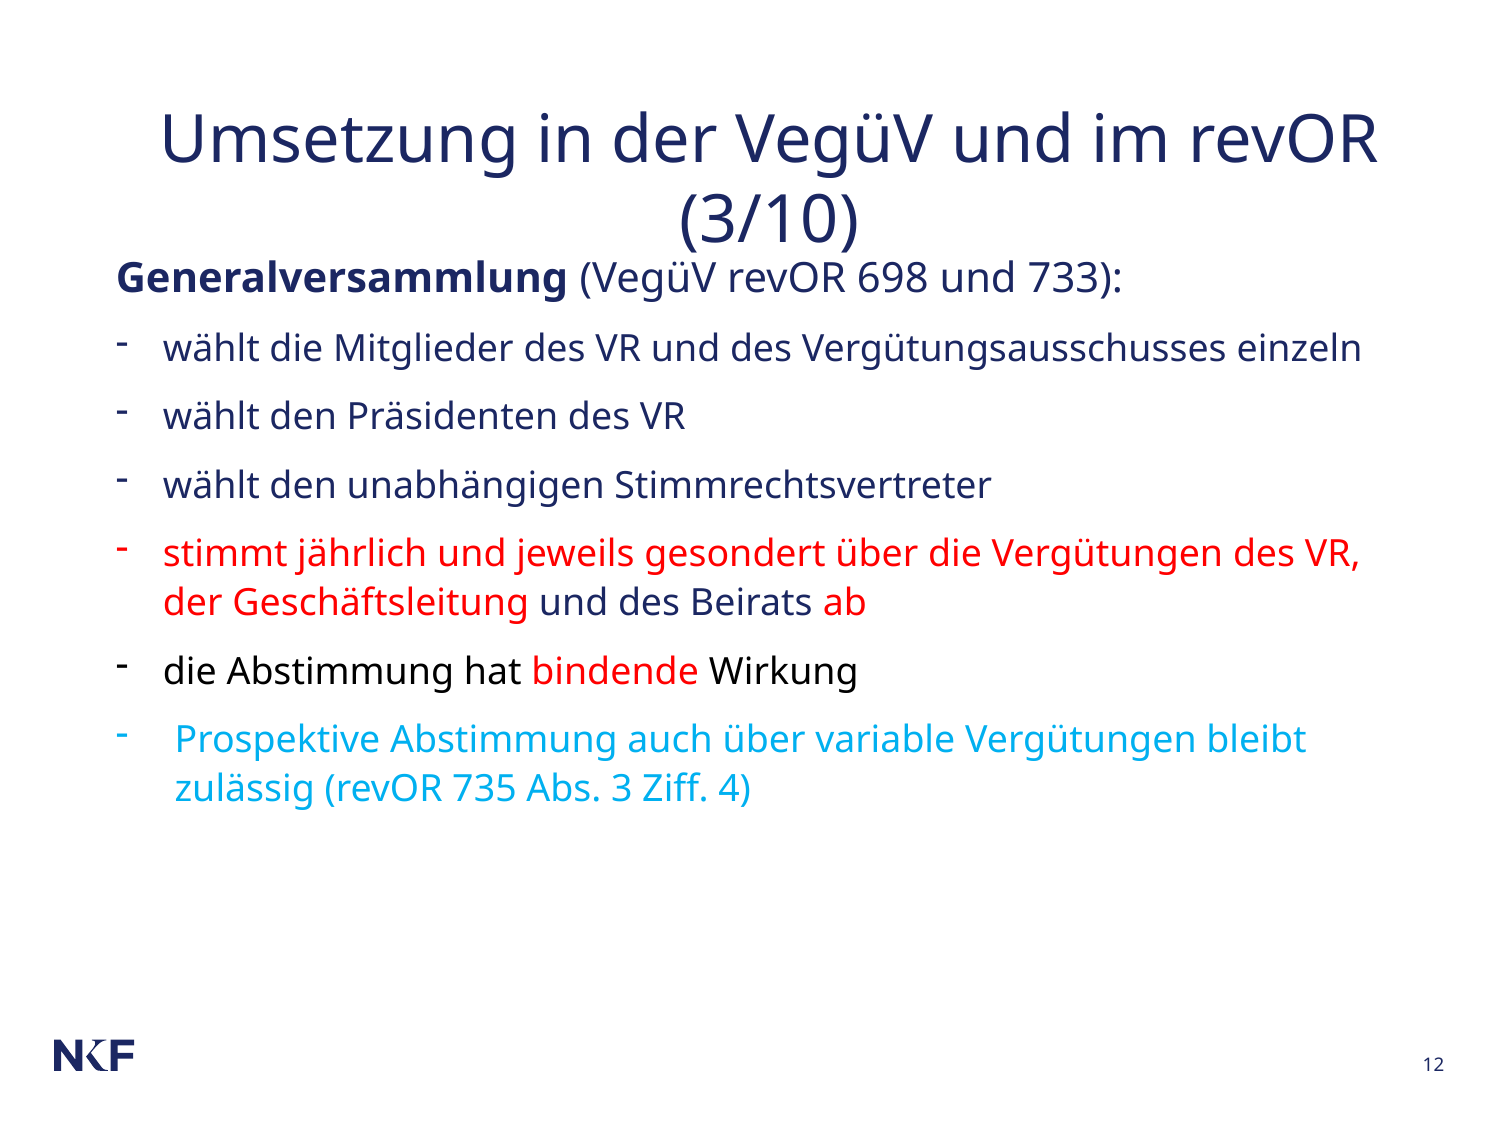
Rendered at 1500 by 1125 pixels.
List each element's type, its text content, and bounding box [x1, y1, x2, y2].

slide_number 12 [1352, 1053, 1445, 1077]
list Generalversammlung (VegüV revOR 698 und 733): wählt die Mitglieder des VR und des Vergütungsausschusses einzeln wählt den Präsidenten des VR wählt den unabhängigen Stimmrechtsvertreter stimmt jährlich und jeweils gesondert über die Vergütungen des VR, der Geschäftsleitung und des Beirats ab die Abstimmung hat bindende Wirkung Prospektive Abstimmung auch über variable Vergütungen bleibt zulässig (revOR 735 Abs. 3 Ziff. 4) [115, 225, 1385, 1006]
title Umsetzung in der VegüV und im revOR (3/10) [115, 95, 1424, 179]
